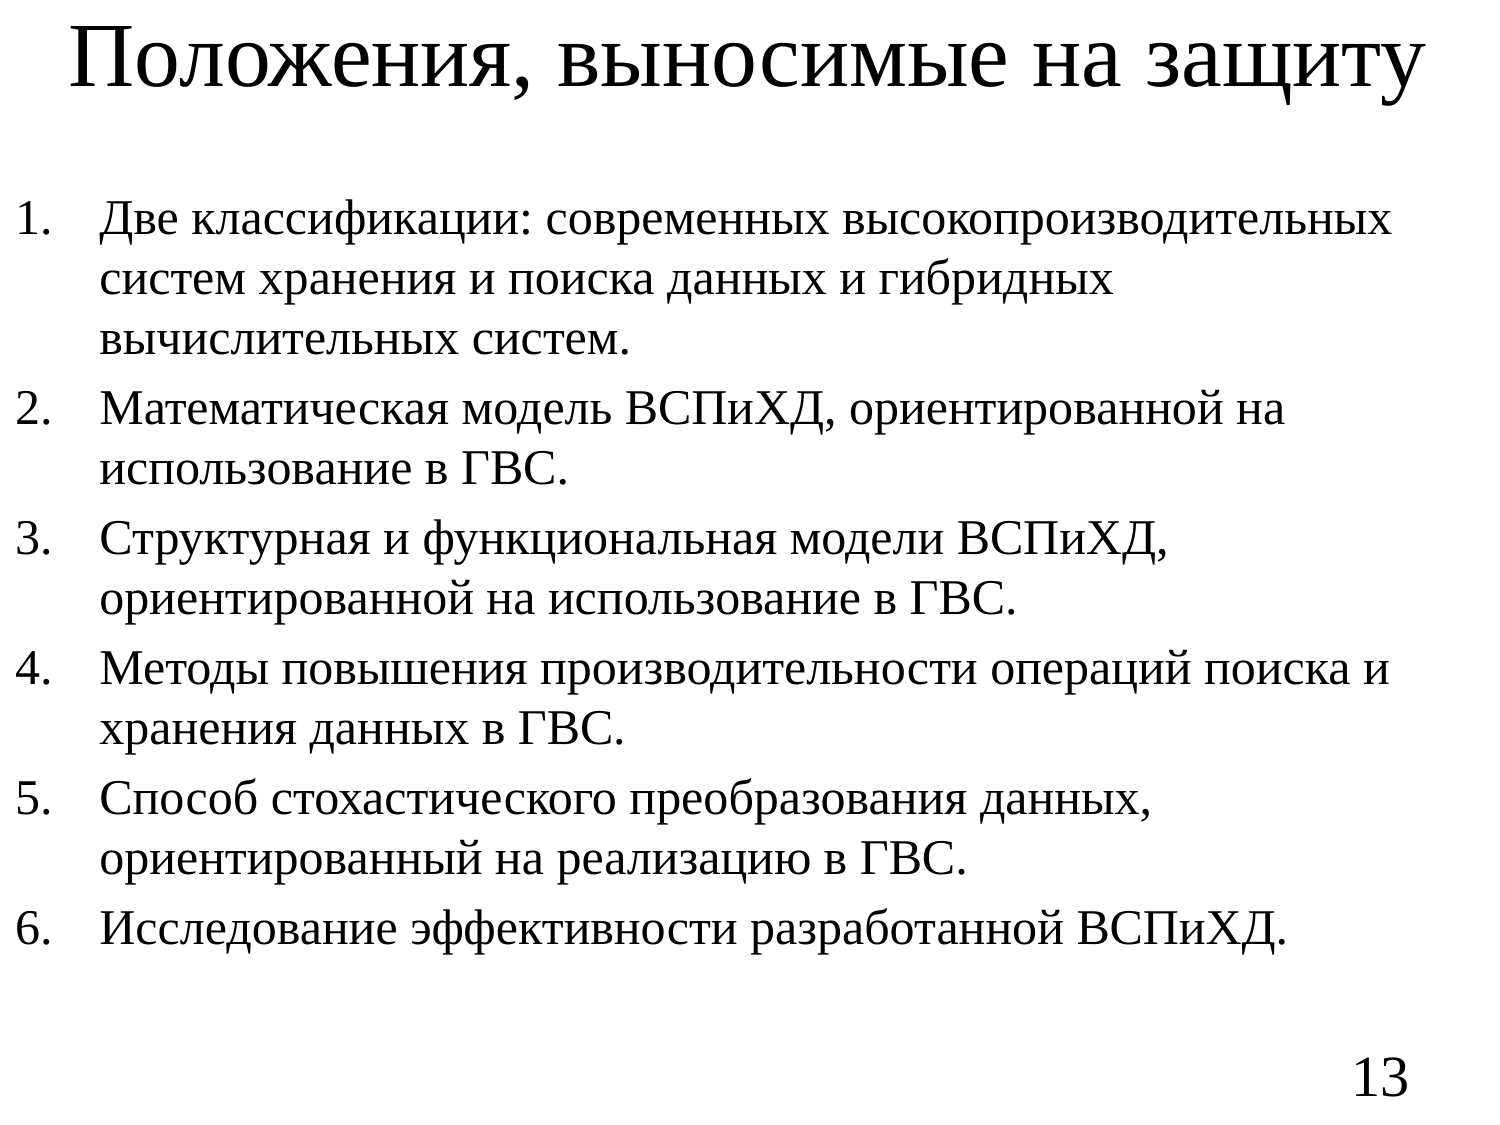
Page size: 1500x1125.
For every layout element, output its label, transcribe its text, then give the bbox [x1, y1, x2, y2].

slide_number 13 [1074, 1042, 1425, 1103]
title Положения, выносимые на защиту [0, 0, 1499, 100]
list Две классификации: современных высокопроизводительных систем хранения и поиска данных и гибридных вычислительных систем. Математическая модель ВСПиХД, ориентированной на использование в ГВС. Структурная и функциональная модели ВСПиХД, ориентированной на использование в ГВС. Методы повышения производительности операций поиска и хранения данных в ГВС. Способ стохастического преобразования данных, ориентированный на реализацию в ГВС. Исследование эффективности разработанной ВСПиХД. [0, 176, 1475, 1040]
